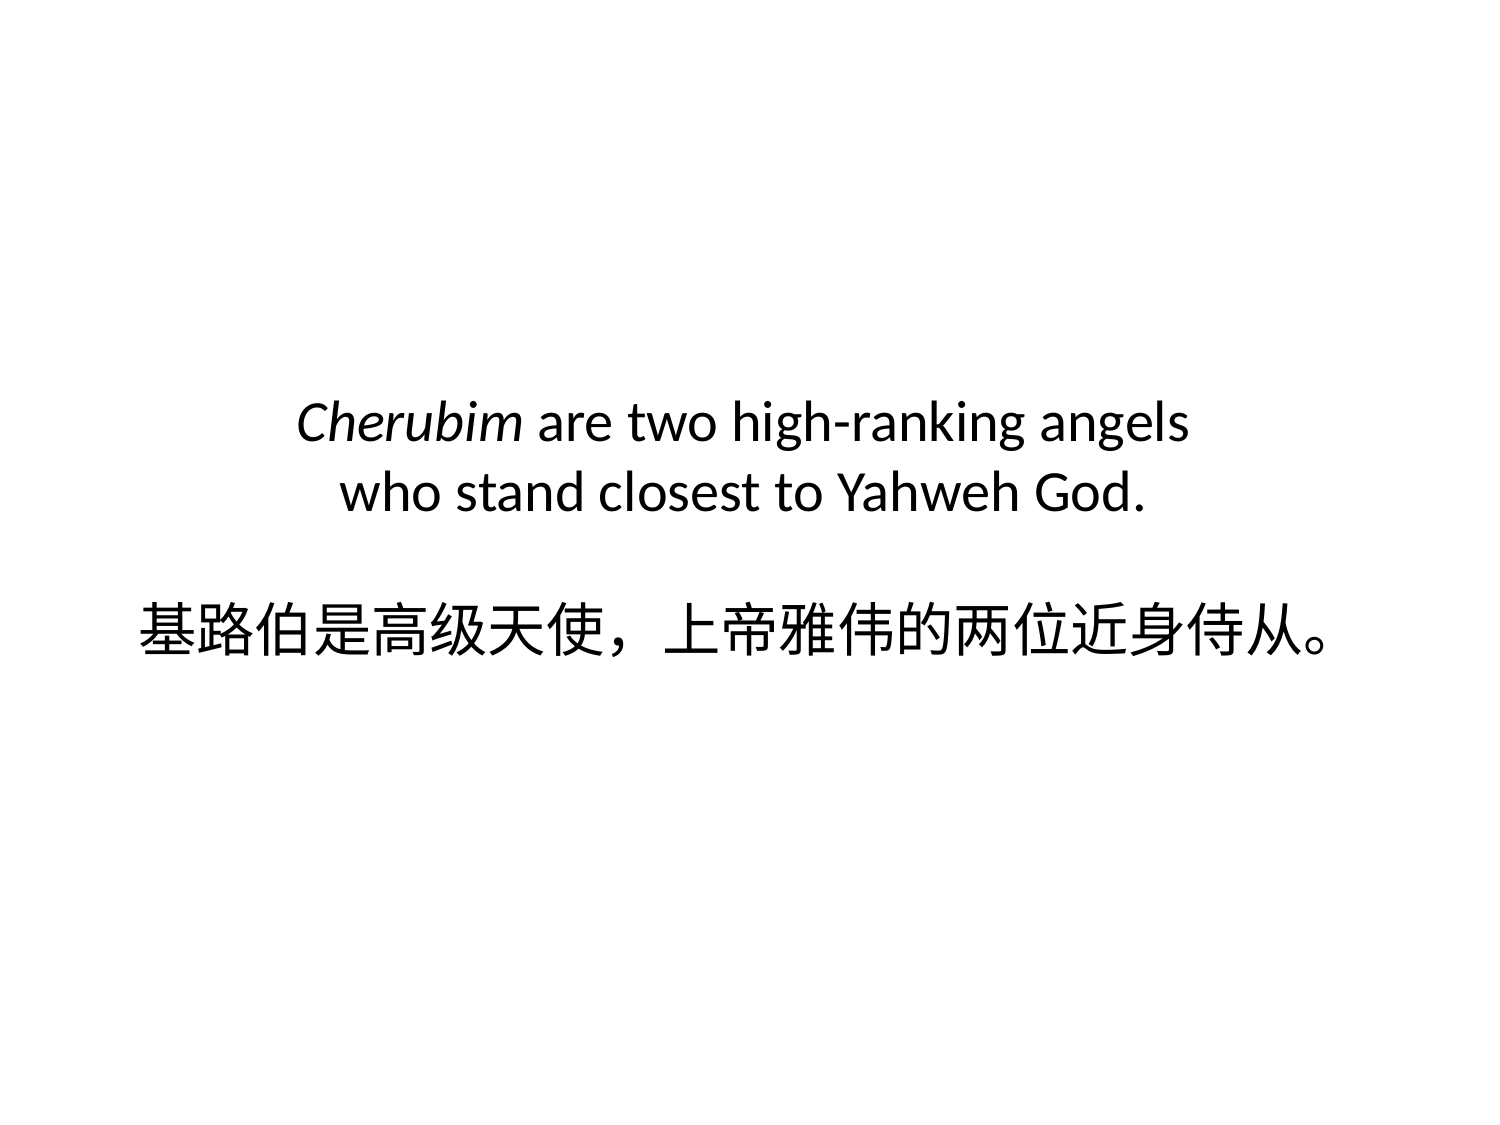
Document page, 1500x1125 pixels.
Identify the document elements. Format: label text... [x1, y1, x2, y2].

title Cherubim are two high-ranking angels who stand closest to Yahweh God. 基路伯是高级天使，上帝雅伟的两位近身侍从。 [112, 359, 1388, 688]
